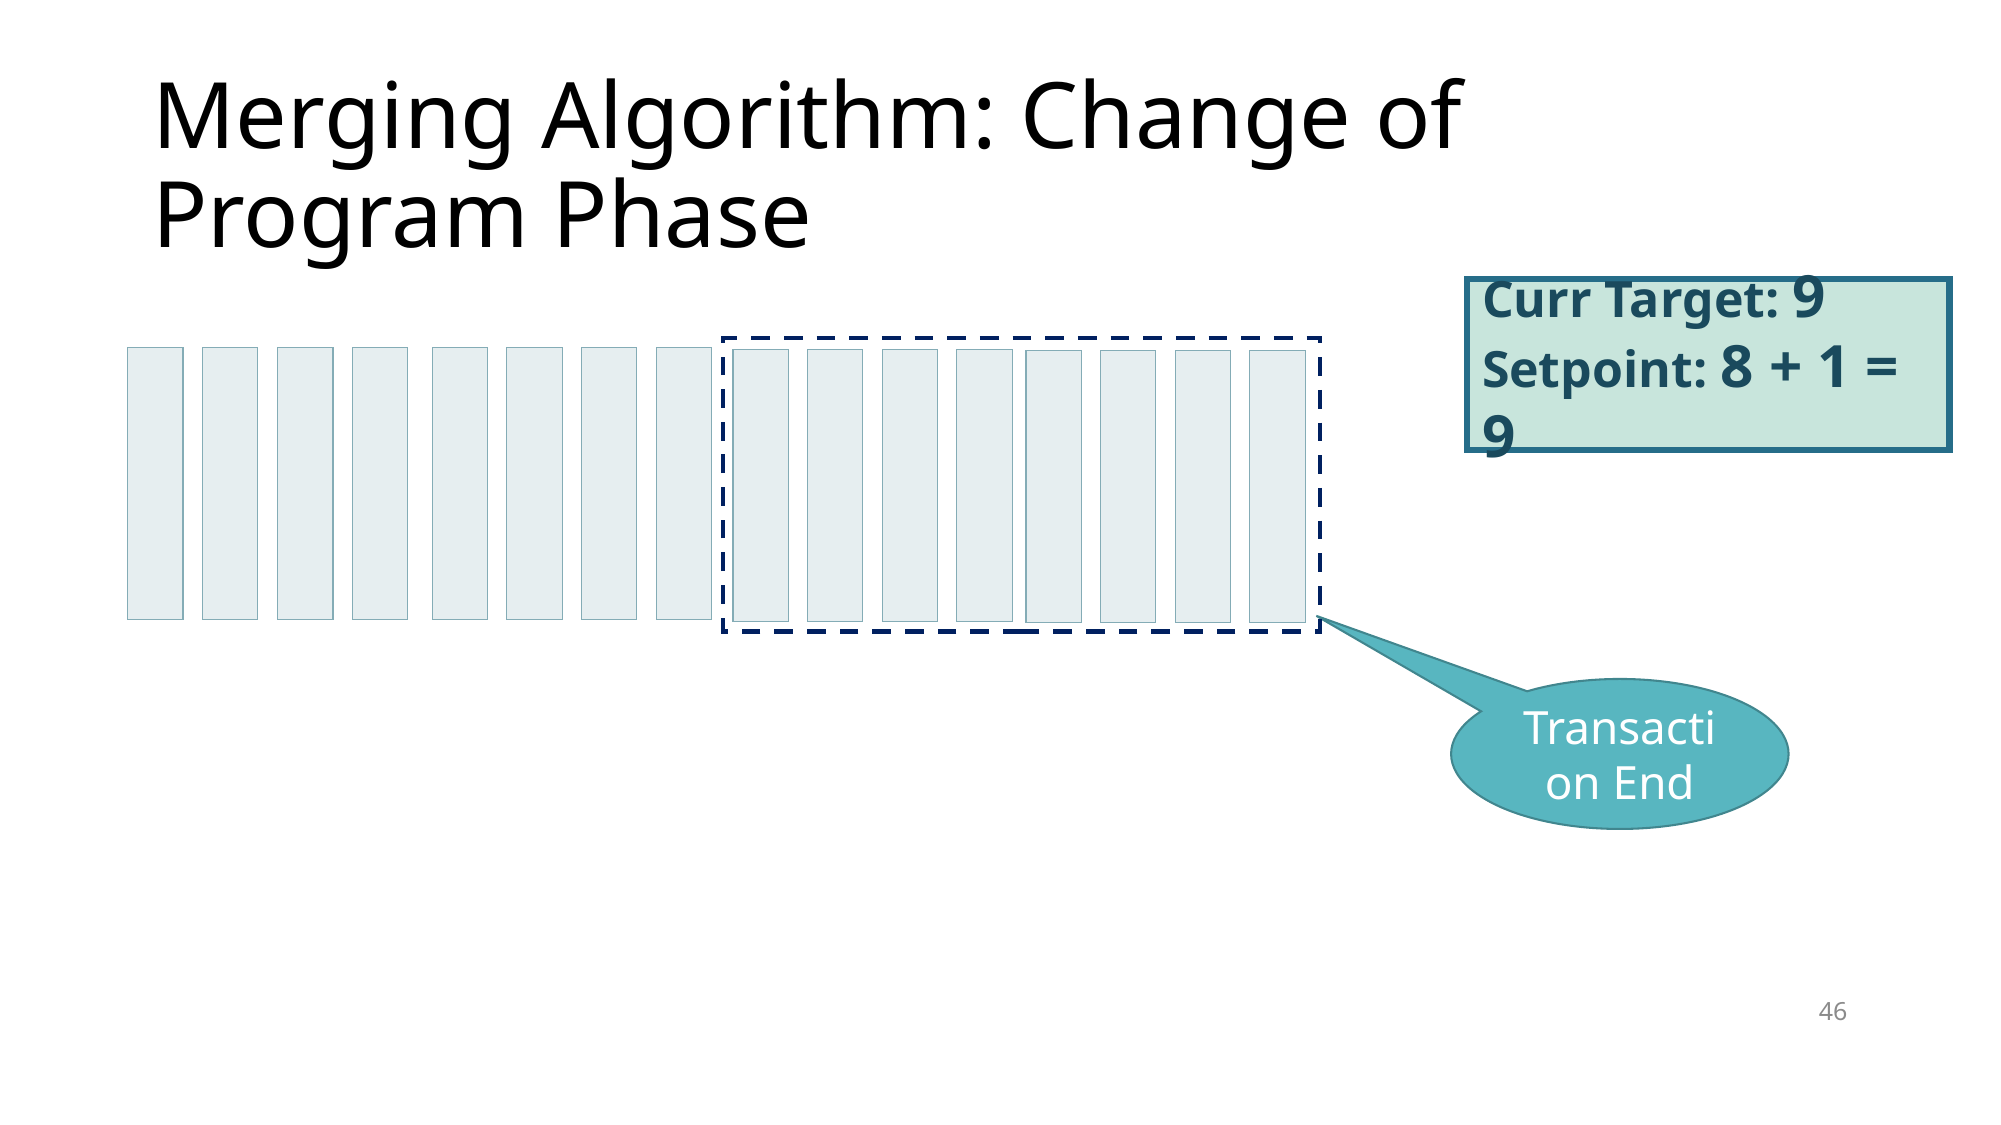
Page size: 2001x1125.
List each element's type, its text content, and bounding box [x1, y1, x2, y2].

title Merging Algorithm: Change of Program Phase [137, 59, 1863, 278]
text_box [656, 347, 712, 620]
text_box [722, 337, 1321, 633]
text_box [352, 347, 408, 620]
text_box Transaction End [1321, 616, 1790, 830]
text_box [127, 347, 184, 620]
text_box [581, 347, 637, 620]
text_box [506, 347, 563, 620]
text_box [277, 347, 334, 620]
text_box [432, 347, 488, 620]
text_box [1100, 350, 1156, 623]
text_box [1025, 350, 1082, 623]
text_box [1175, 350, 1231, 623]
text_box [202, 347, 258, 620]
text_box [1249, 350, 1306, 623]
text_box Curr Target: 9 Setpoint: 8 + 1 = 9 [1466, 278, 1951, 451]
slide_number 46 [1412, 982, 1863, 1043]
